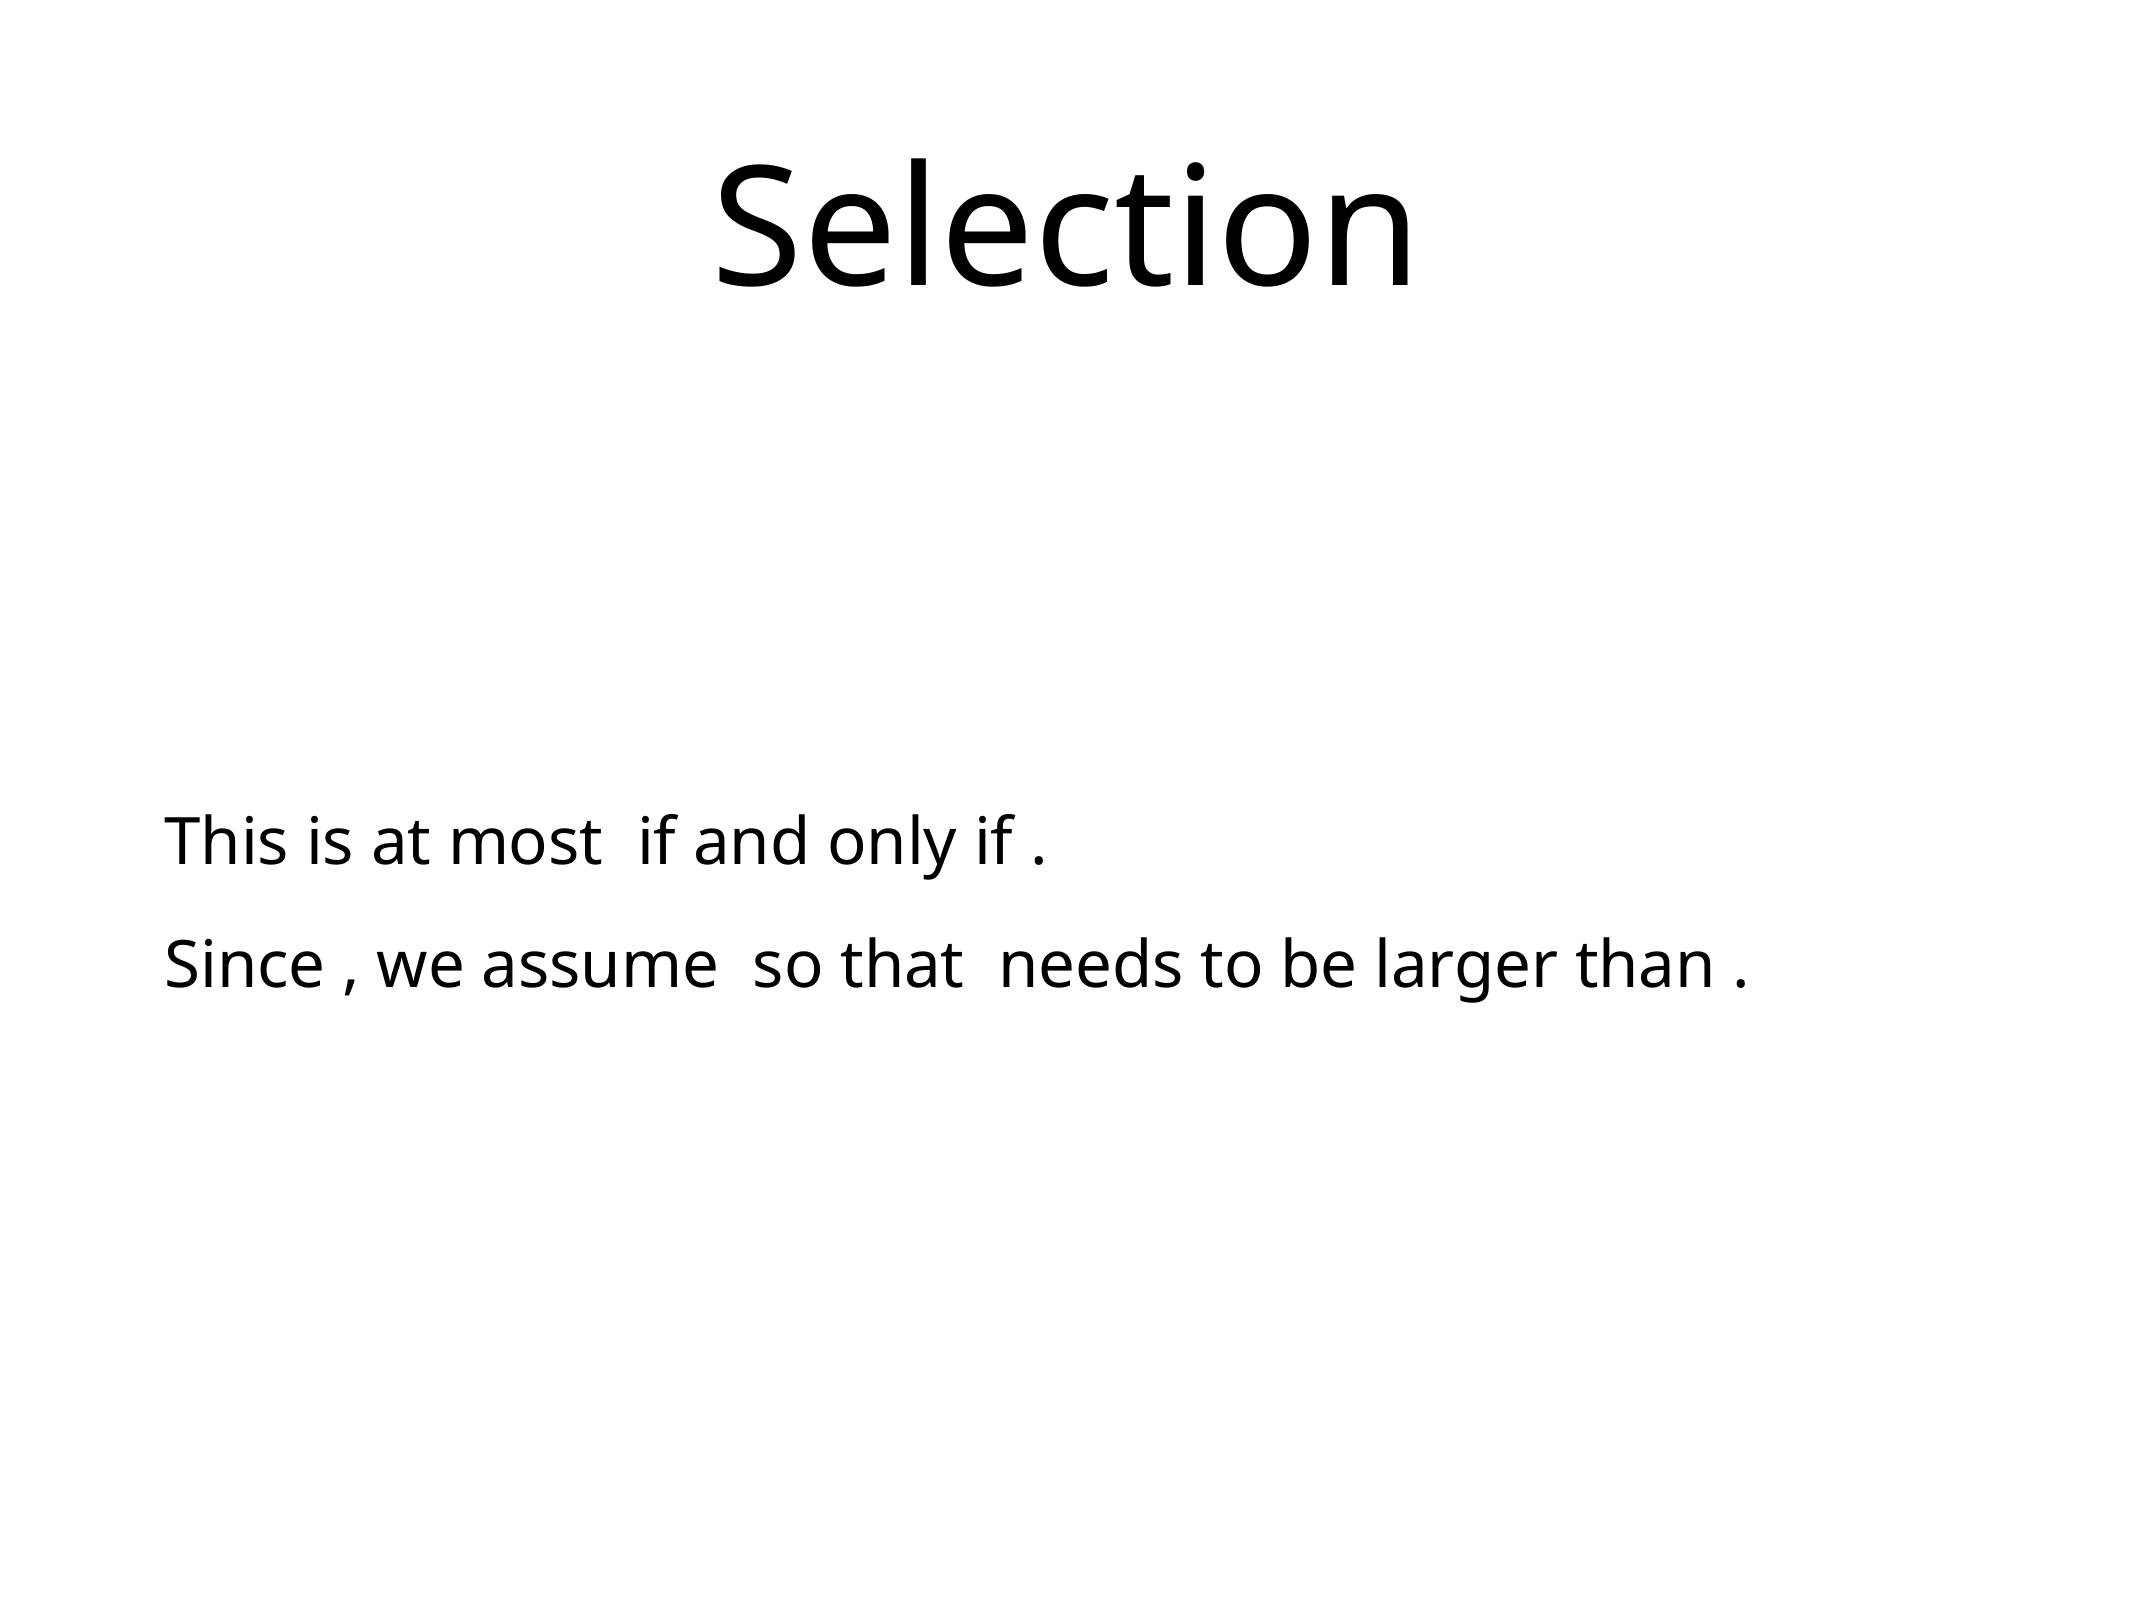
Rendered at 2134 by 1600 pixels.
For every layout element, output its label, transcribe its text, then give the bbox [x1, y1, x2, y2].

list This is at most if and only if . Since , we assume so that needs to be larger than . [155, 424, 1978, 1457]
title Selection [155, 41, 1978, 397]
